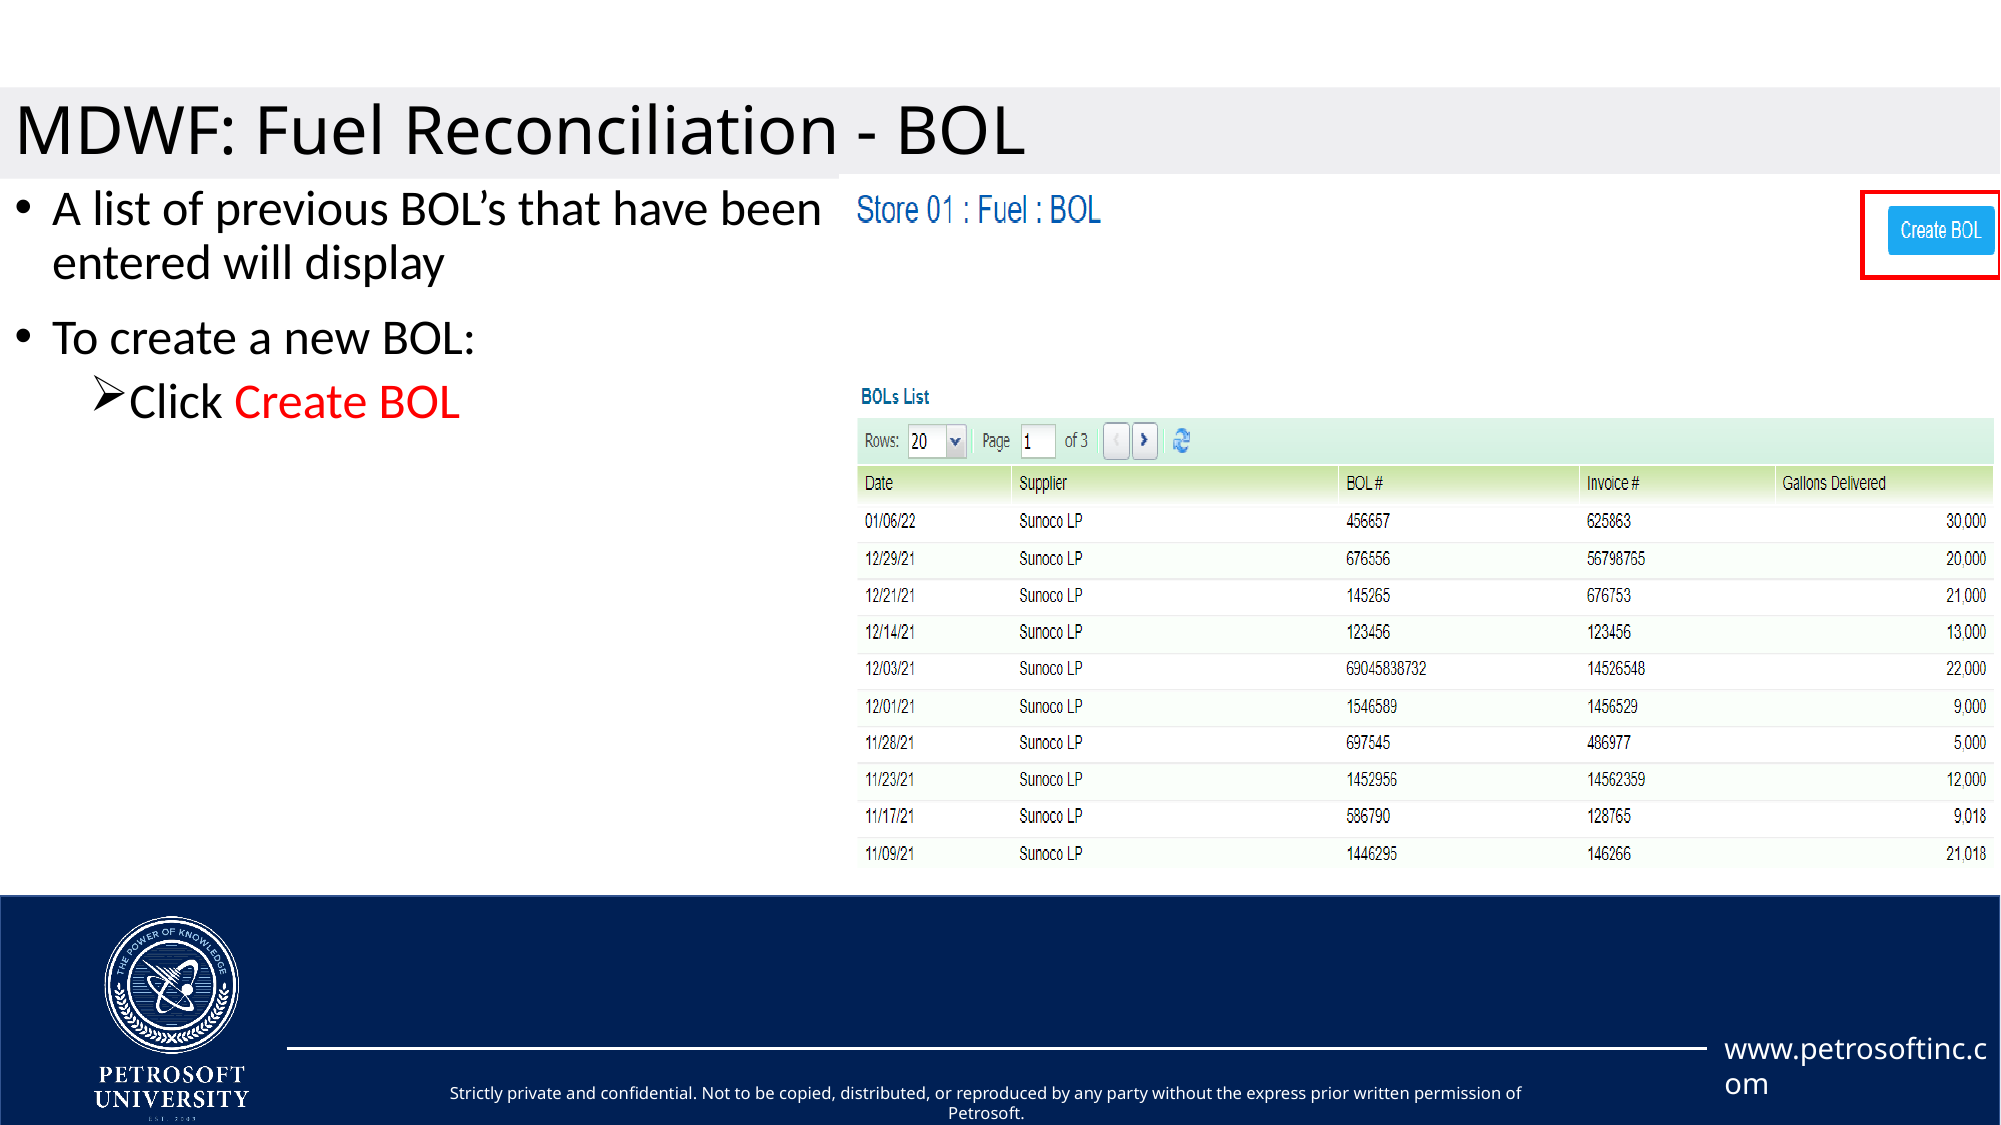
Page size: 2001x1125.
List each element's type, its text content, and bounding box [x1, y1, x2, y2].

picture [94, 916, 249, 1121]
picture [839, 174, 2000, 868]
list A list of previous BOL’s that have been entered will display To create a new BOL: Click Create BOL [0, 174, 839, 826]
title MDWF: Fuel Reconciliation - BOL [0, 89, 1863, 174]
